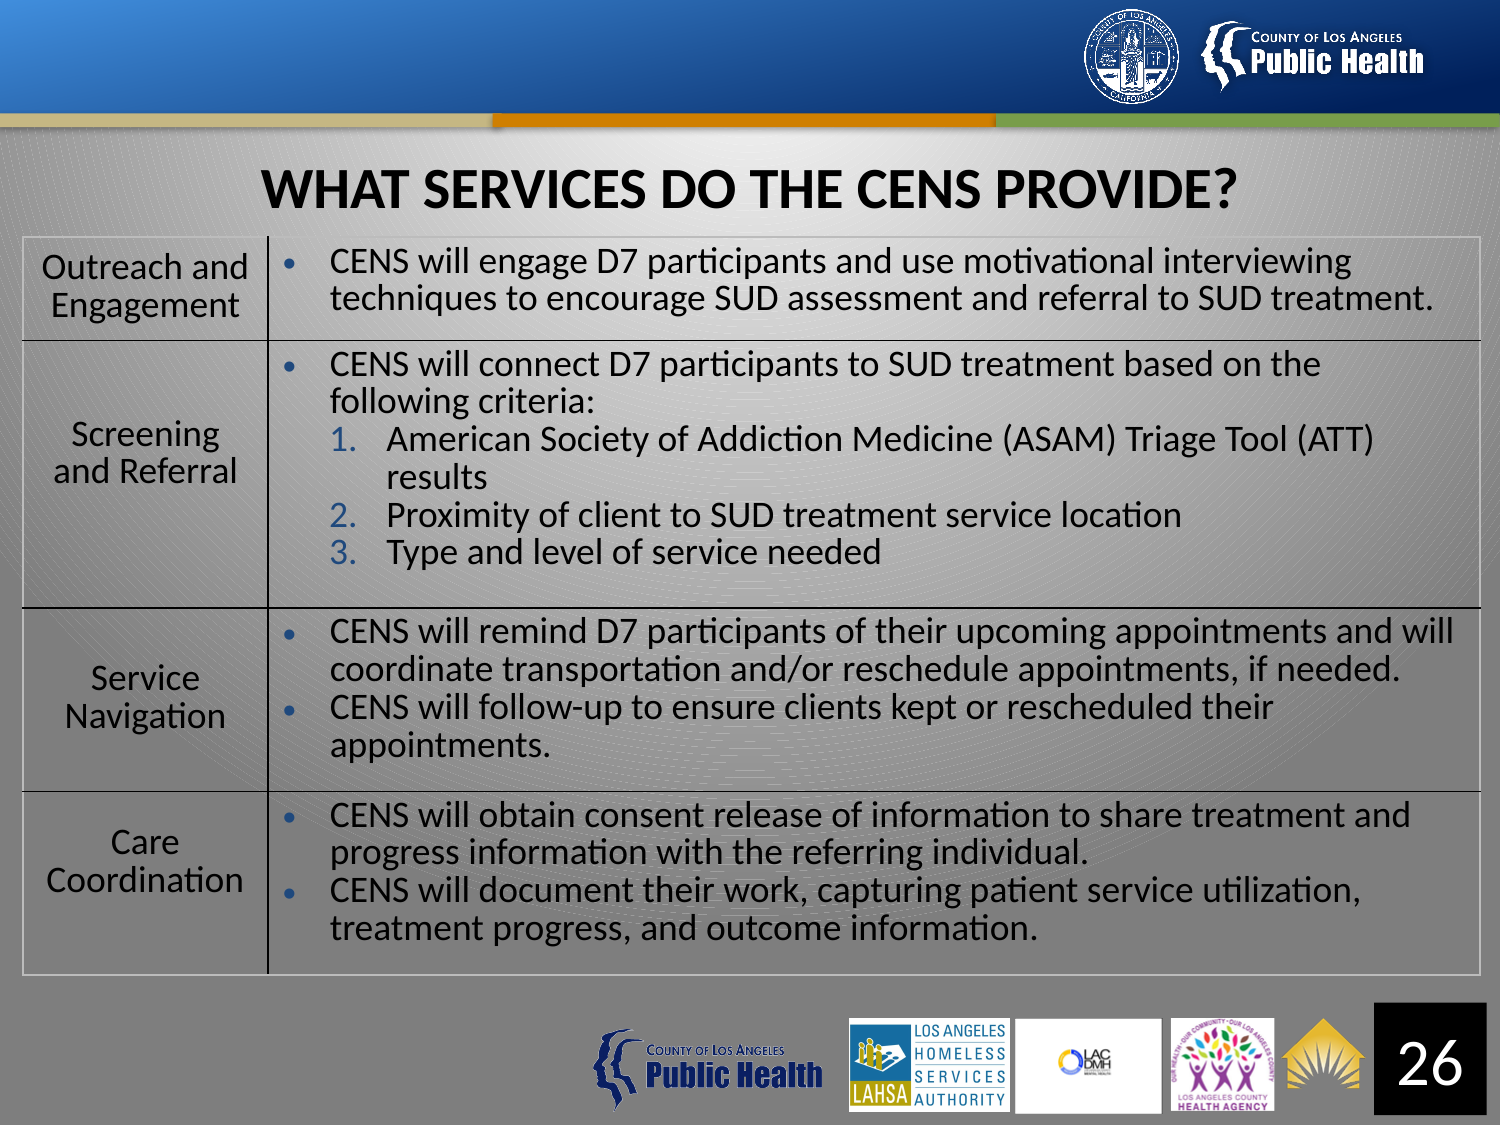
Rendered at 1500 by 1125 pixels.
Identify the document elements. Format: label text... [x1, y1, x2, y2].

table_cell CENS will obtain consent release of information to share treatment and progress information with the referring individual. CENS will document their work, capturing patient service utilization, treatment progress, and outcome information. [269, 792, 1479, 974]
table_cell CENS will connect D7 participants to SUD treatment based on the following criteria: American Society of Addiction Medicine (ASAM) Triage Tool (ATT) results Proximity of client to SUD treatment service location Type and level of service needed [269, 341, 1479, 607]
table_cell Service Navigation [24, 609, 267, 791]
table_header CENS will engage D7 participants and use motivational interviewing techniques to encourage SUD assessment and referral to SUD treatment. [269, 238, 1479, 340]
title WHAT SERVICES DO THE CENS PROVIDE? [75, 133, 1425, 236]
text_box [593, 1018, 1366, 1114]
table_cell CENS will remind D7 participants of their upcoming appointments and will coordinate transportation and/or reschedule appointments, if needed. CENS will follow-up to ensure clients kept or rescheduled their appointments. [269, 609, 1479, 791]
table_cell Care Coordination [24, 792, 267, 974]
text_box 26 [1374, 1002, 1487, 1116]
table_header Outreach and Engagement [24, 238, 267, 340]
picture [1201, 21, 1423, 93]
picture [1084, 9, 1179, 104]
table_cell Screening and Referral [24, 341, 267, 607]
